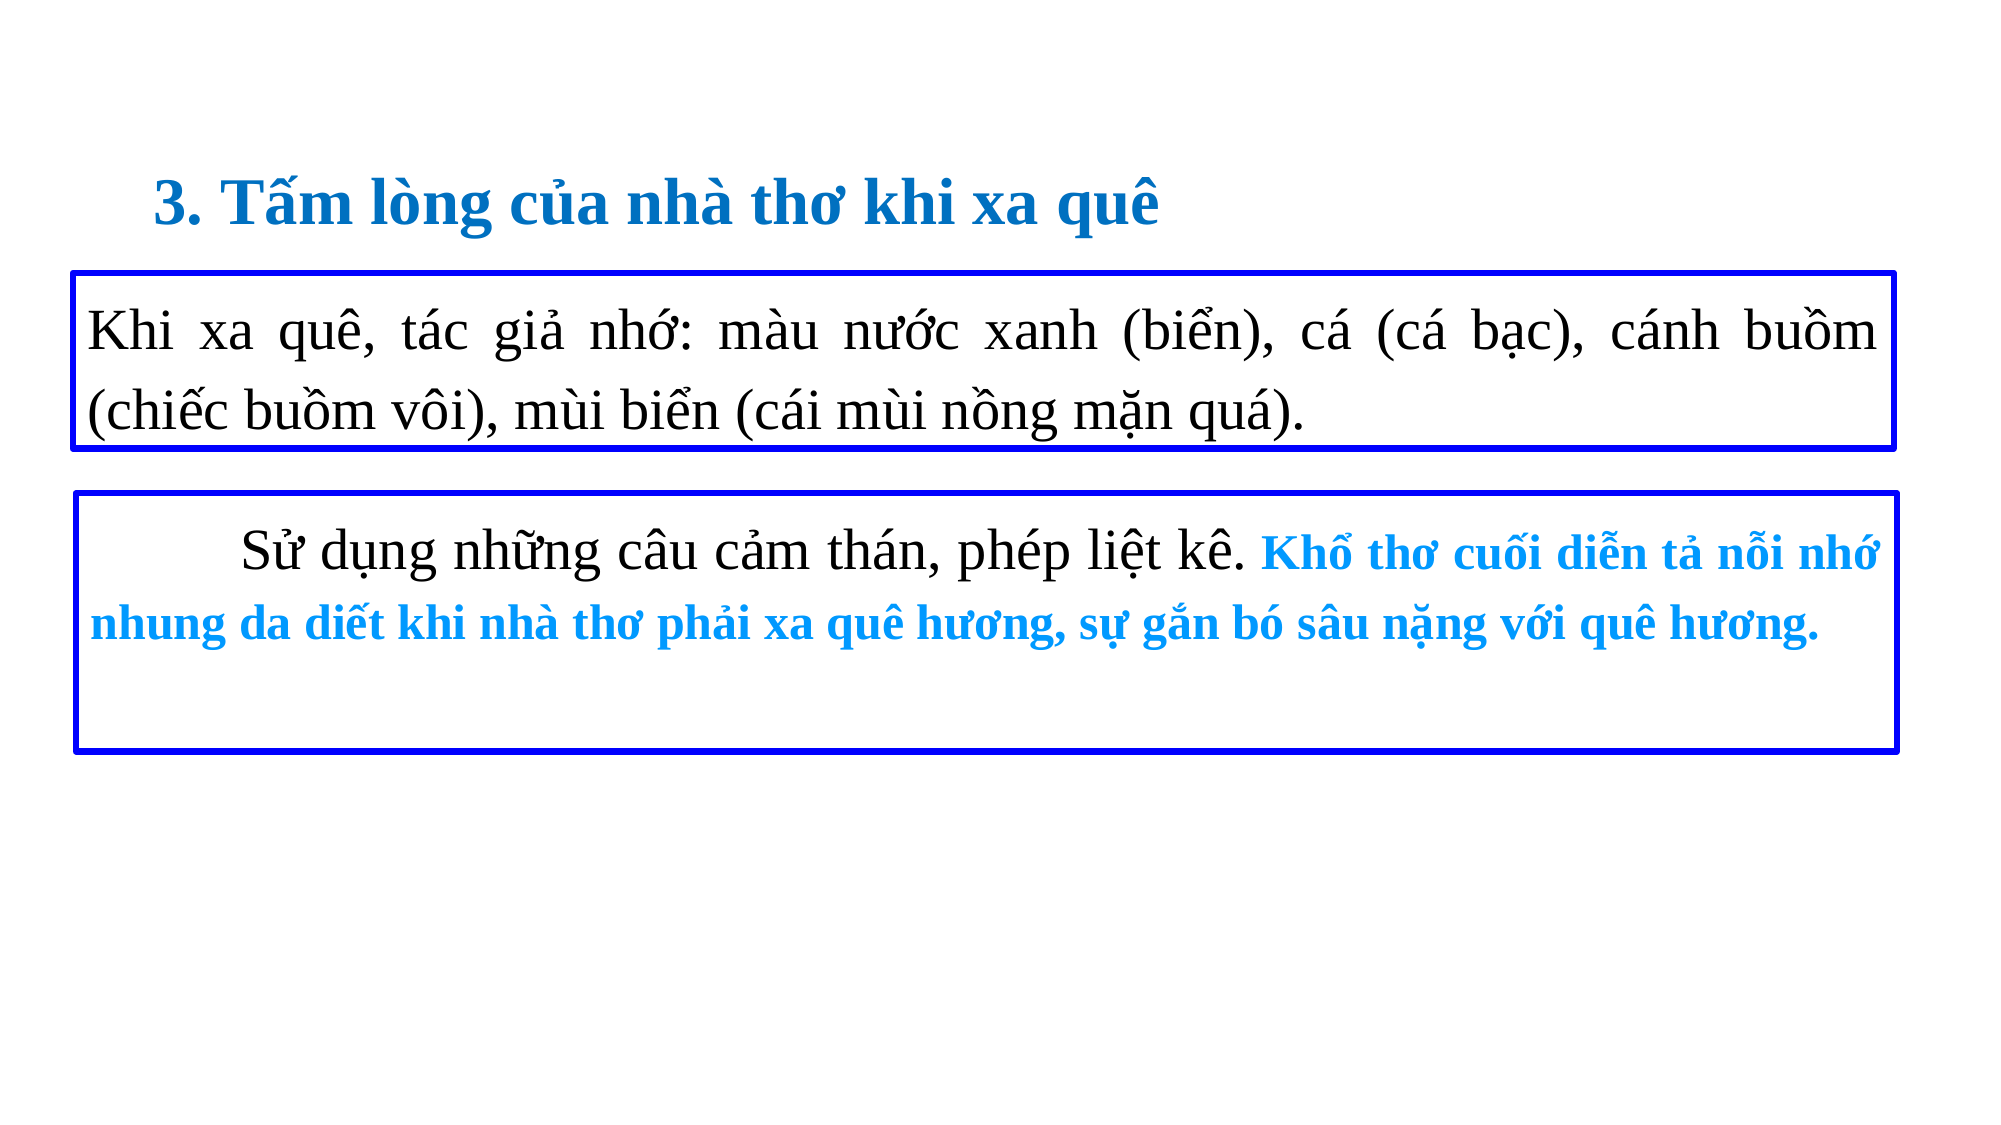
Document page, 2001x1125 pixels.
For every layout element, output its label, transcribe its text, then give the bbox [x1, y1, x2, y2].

text_box Sử dụng những câu cảm thán, phép liệt kê. Khổ thơ cuối diễn tả nỗi nhớ nhung da diết khi nhà thơ phải xa quê hương, sự gắn bó sâu nặng với quê hương. [75, 493, 1897, 752]
text_box 3. Tấm lòng của nhà thơ khi xa quê [138, 150, 1635, 246]
text_box Khi xa quê, tác giả nhớ: màu nước xanh (biển), cá (cá bạc), cánh buồm (chiếc buồm vôi), mùi biển (cái mùi nồng mặn quá). [72, 273, 1894, 449]
